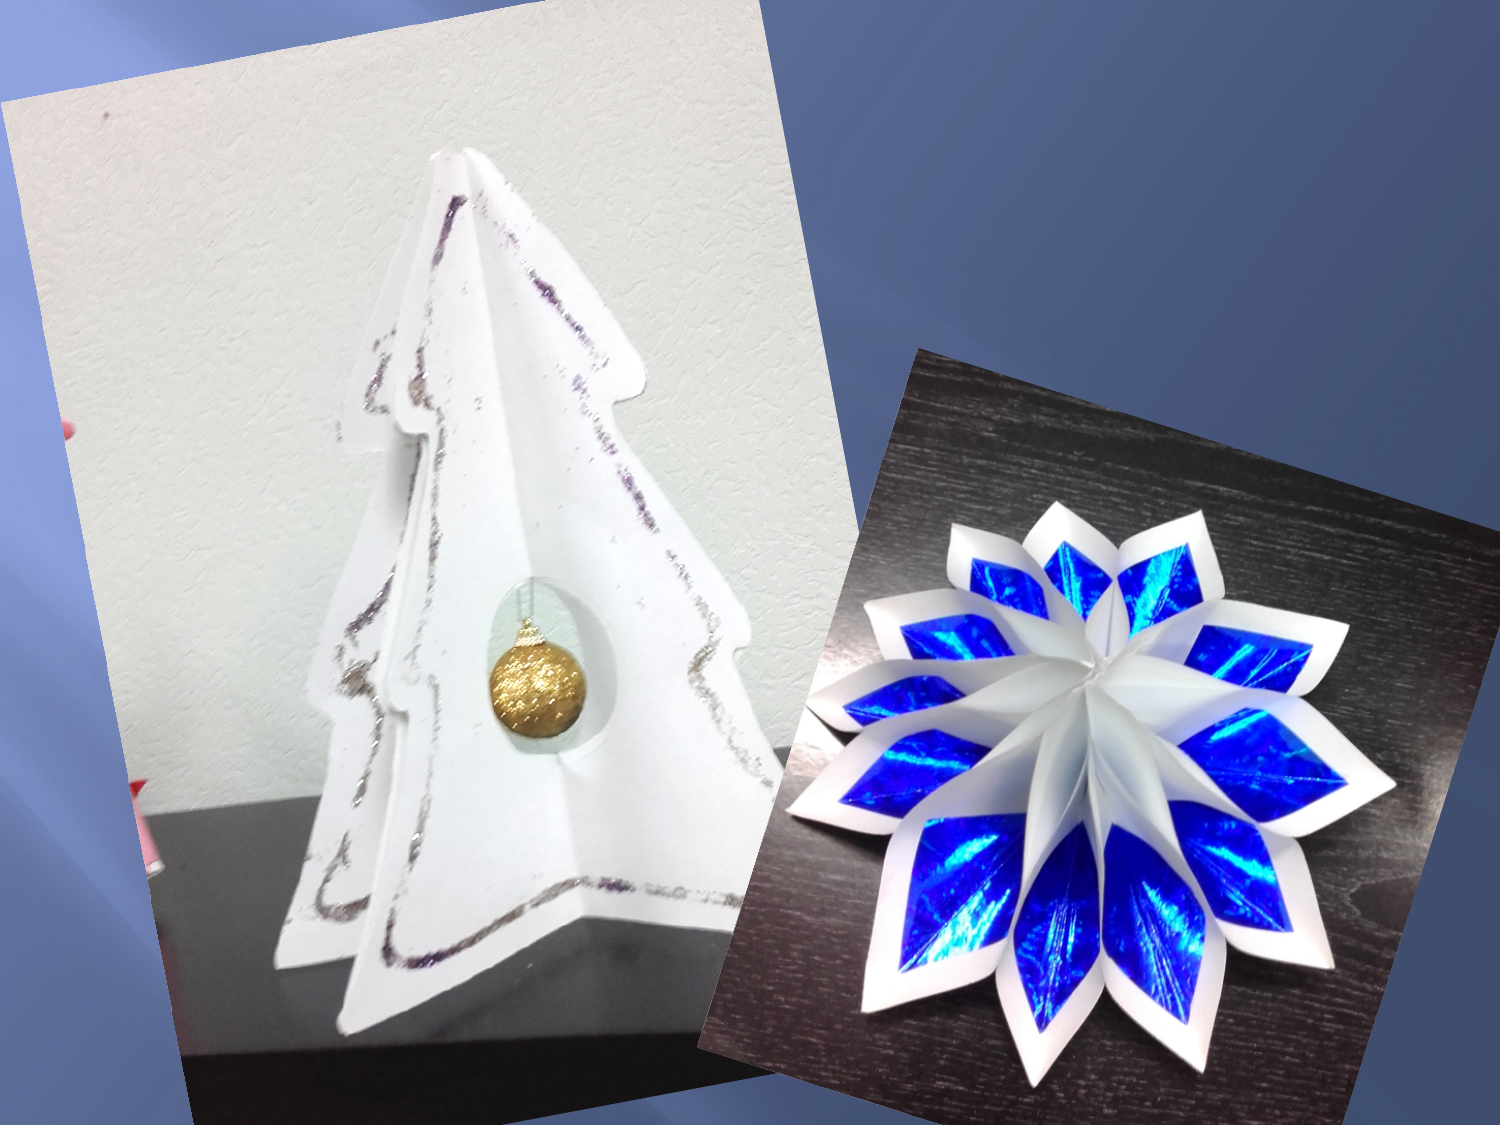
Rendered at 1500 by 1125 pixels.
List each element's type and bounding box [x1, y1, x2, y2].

picture [0, 188, 1500, 1125]
